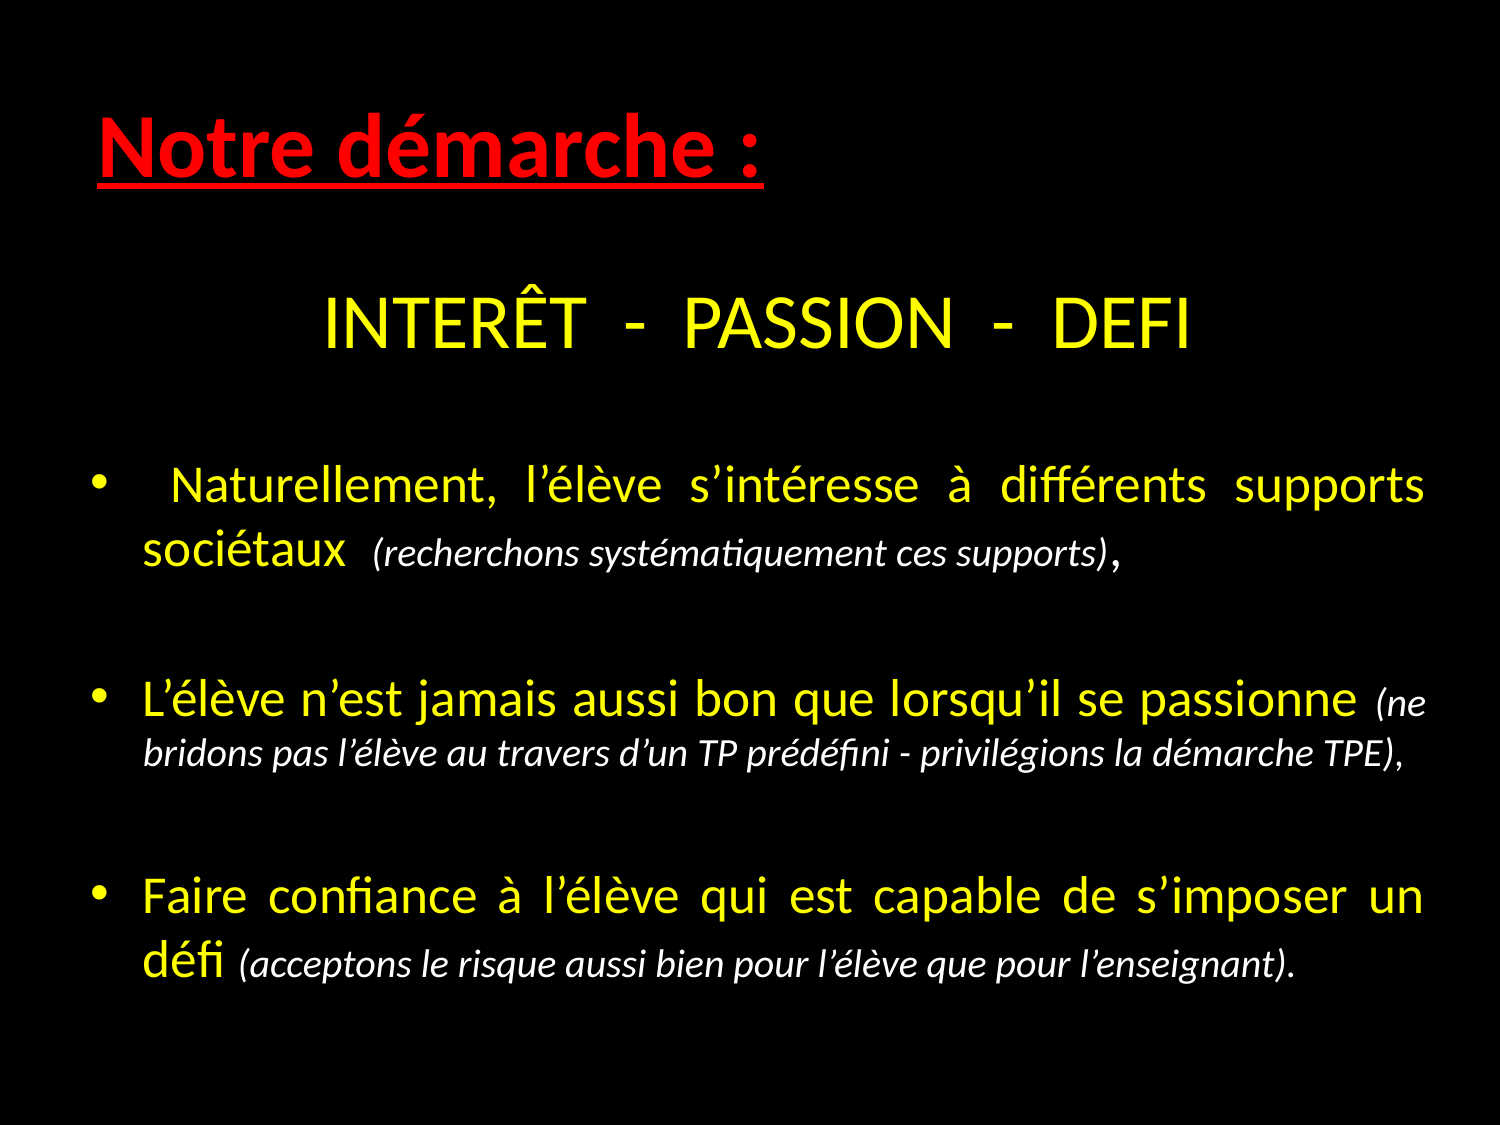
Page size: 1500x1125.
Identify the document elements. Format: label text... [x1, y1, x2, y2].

list INTERÊT - PASSION - DEFI Naturellement, l’élève s’intéresse à différents supports sociétaux (recherchons systématiquement ces supports), L’élève n’est jamais aussi bon que lorsqu’il se passionne (ne bridons pas l’élève au travers d’un TP prédéfini - privilégions la démarche TPE), Faire confiance à l’élève qui est capable de s’imposer un défi (acceptons le risque aussi bien pour l’élève que pour l’enseignant). [75, 262, 1442, 1005]
title Notre démarche : [82, 46, 1432, 235]
